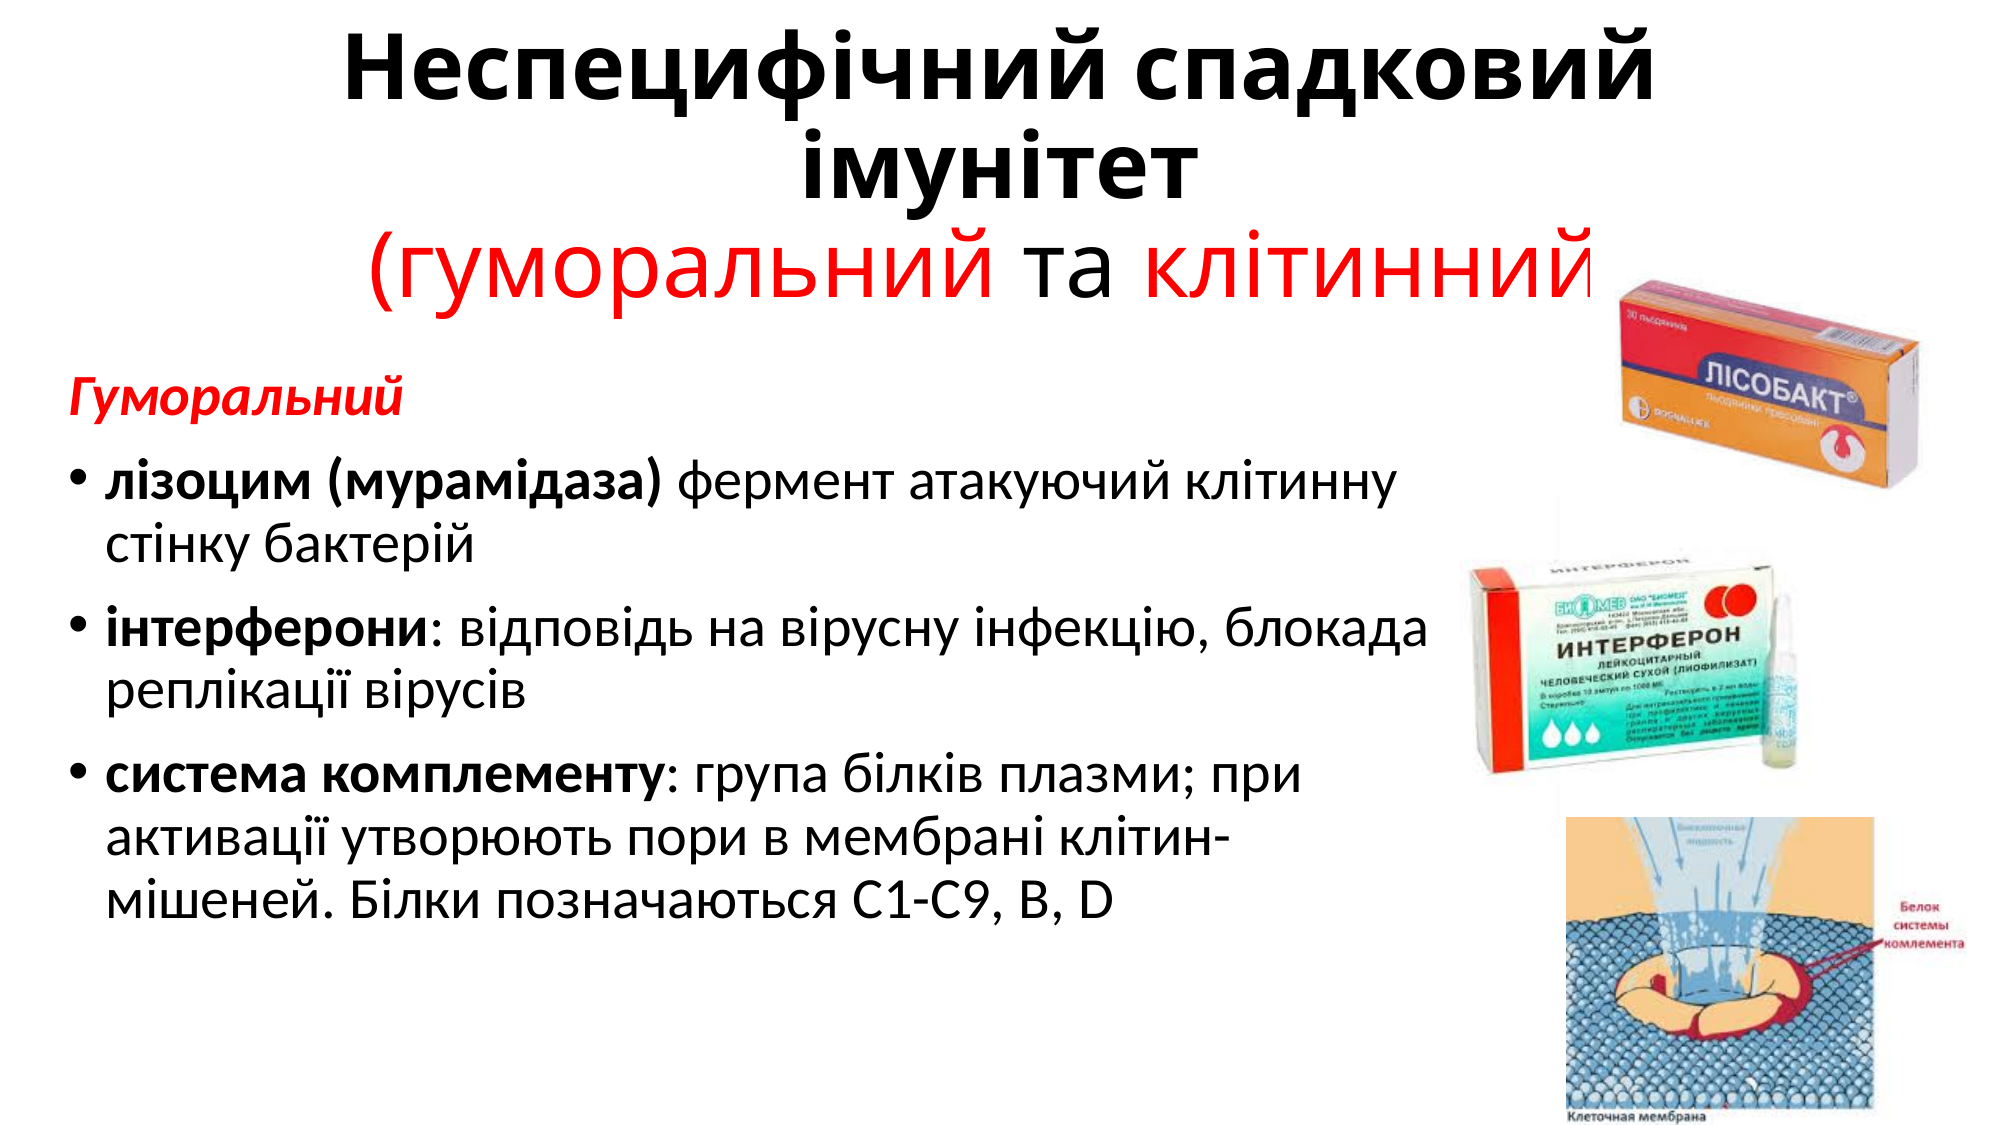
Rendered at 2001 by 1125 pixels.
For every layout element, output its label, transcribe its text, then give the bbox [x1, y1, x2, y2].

title Неспецифічний спадковий імунітет (гуморальний та клітинний) [137, 59, 1863, 278]
picture [1460, 215, 1967, 1125]
list Гуморальний лізоцим (мурамідаза) фермент атакуючий клітинну стінку бактерій інтерферони: відповідь на вірусну інфекцію, блокада реплікації вірусів система комплементу: група білків плазми; при активації утворюють пори в мембрані клітин-мішеней. Білки позначаються С1-С9, В, D [53, 357, 1461, 1014]
